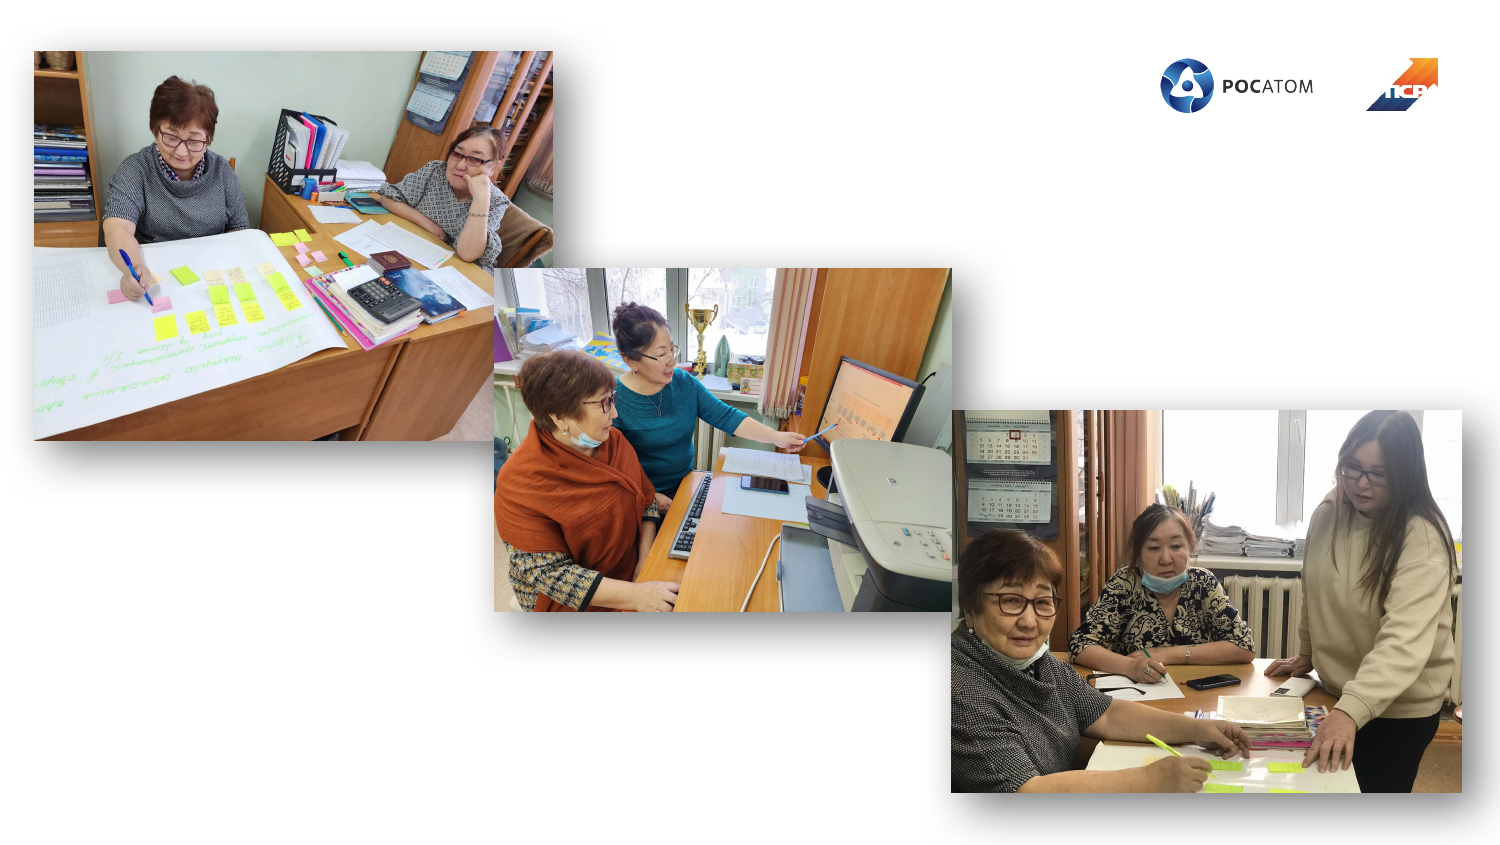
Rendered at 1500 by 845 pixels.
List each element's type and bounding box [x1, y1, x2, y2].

picture [1365, 58, 1438, 113]
picture [34, 51, 1462, 793]
picture [1160, 58, 1313, 113]
